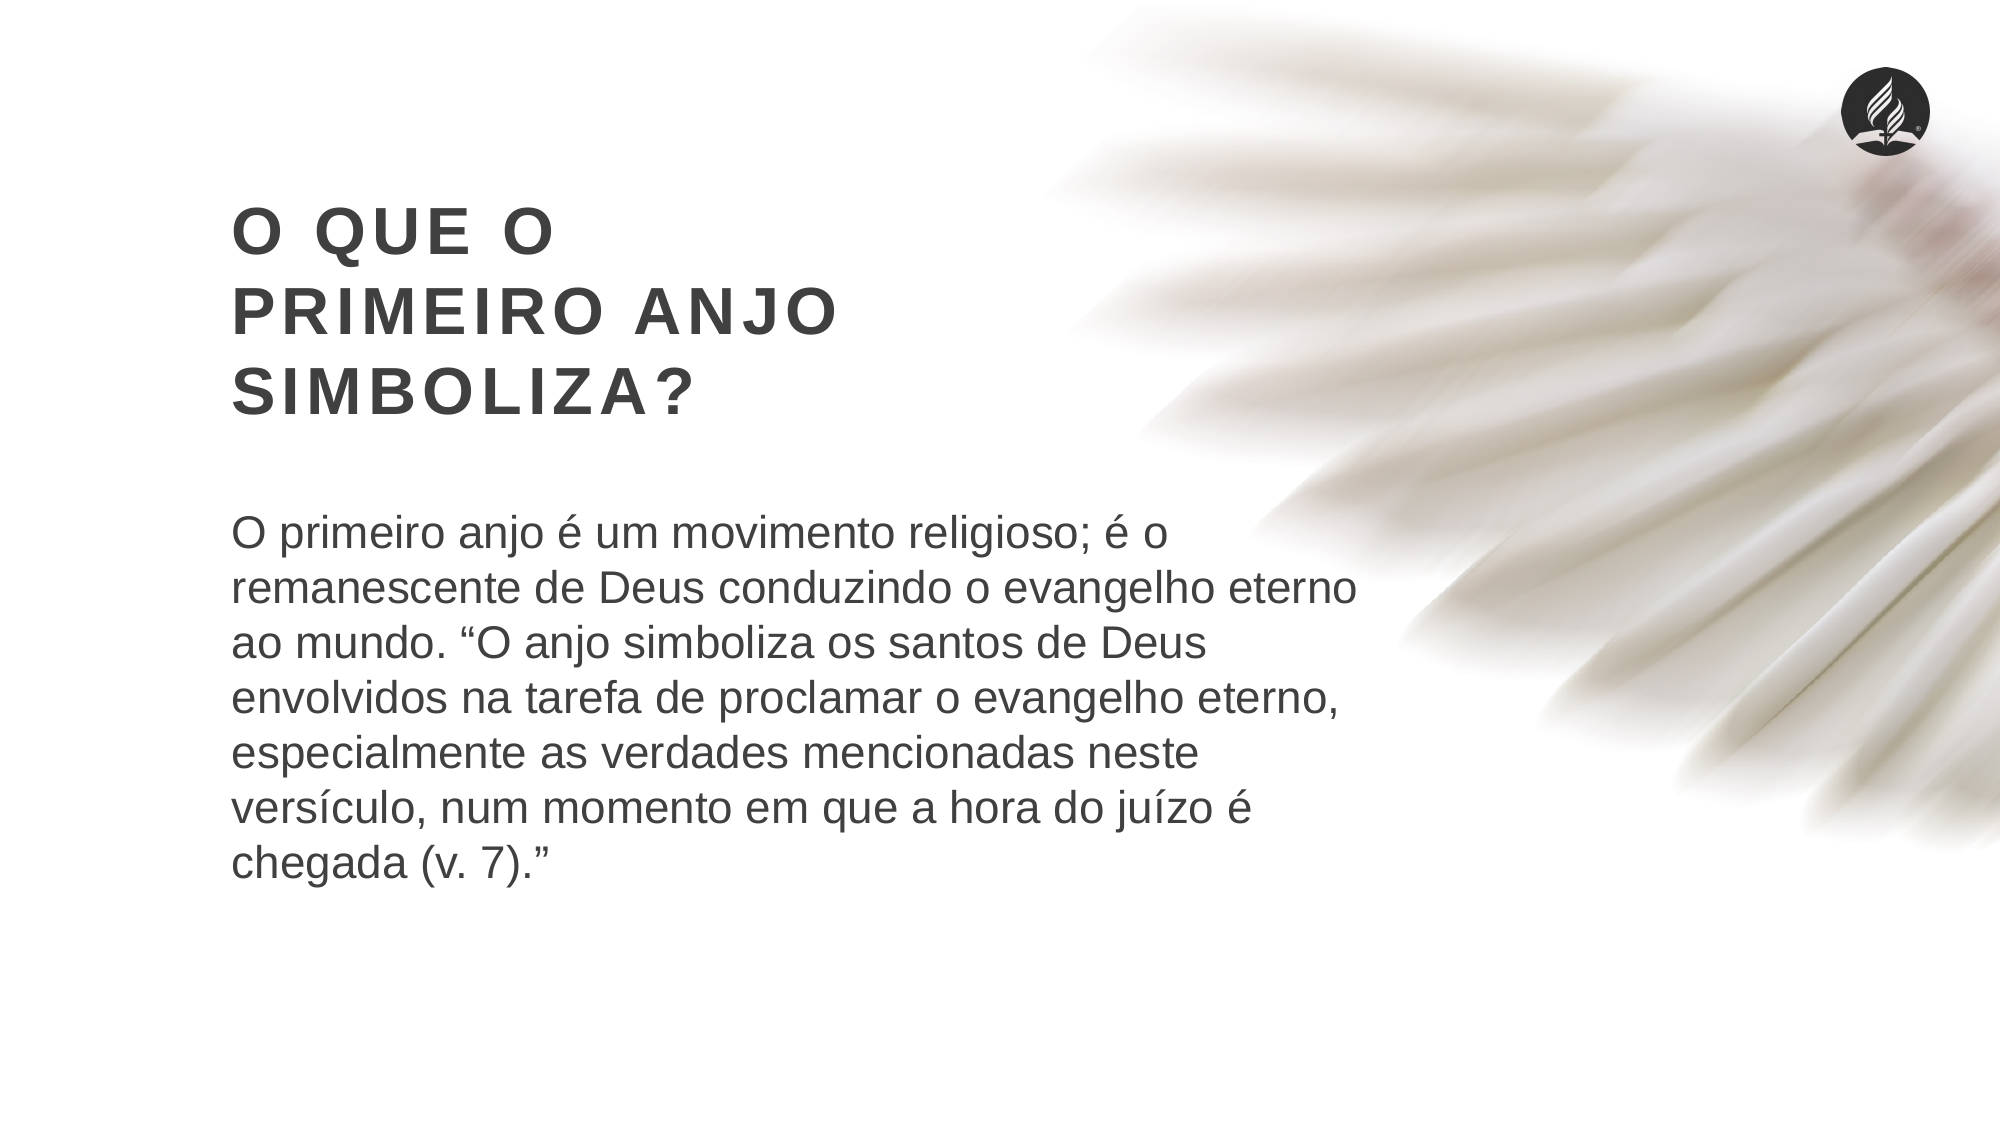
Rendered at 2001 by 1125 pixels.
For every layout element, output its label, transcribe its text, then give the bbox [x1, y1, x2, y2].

picture [990, 0, 2000, 1125]
text_box O primeiro anjo é um movimento religioso; é o remanescente de Deus conduzindo o evangelho eterno ao mundo. “O anjo simboliza os santos de Deus envolvidos na tarefa de proclamar o evangelho eterno, especialmente as verdades mencionadas neste versículo, num momento em que a hora do juízo é chegada (v. 7).” [216, 494, 1158, 699]
text_box O QUE O PRIMEIRO ANJO SIMBOLIZA? [216, 180, 937, 435]
